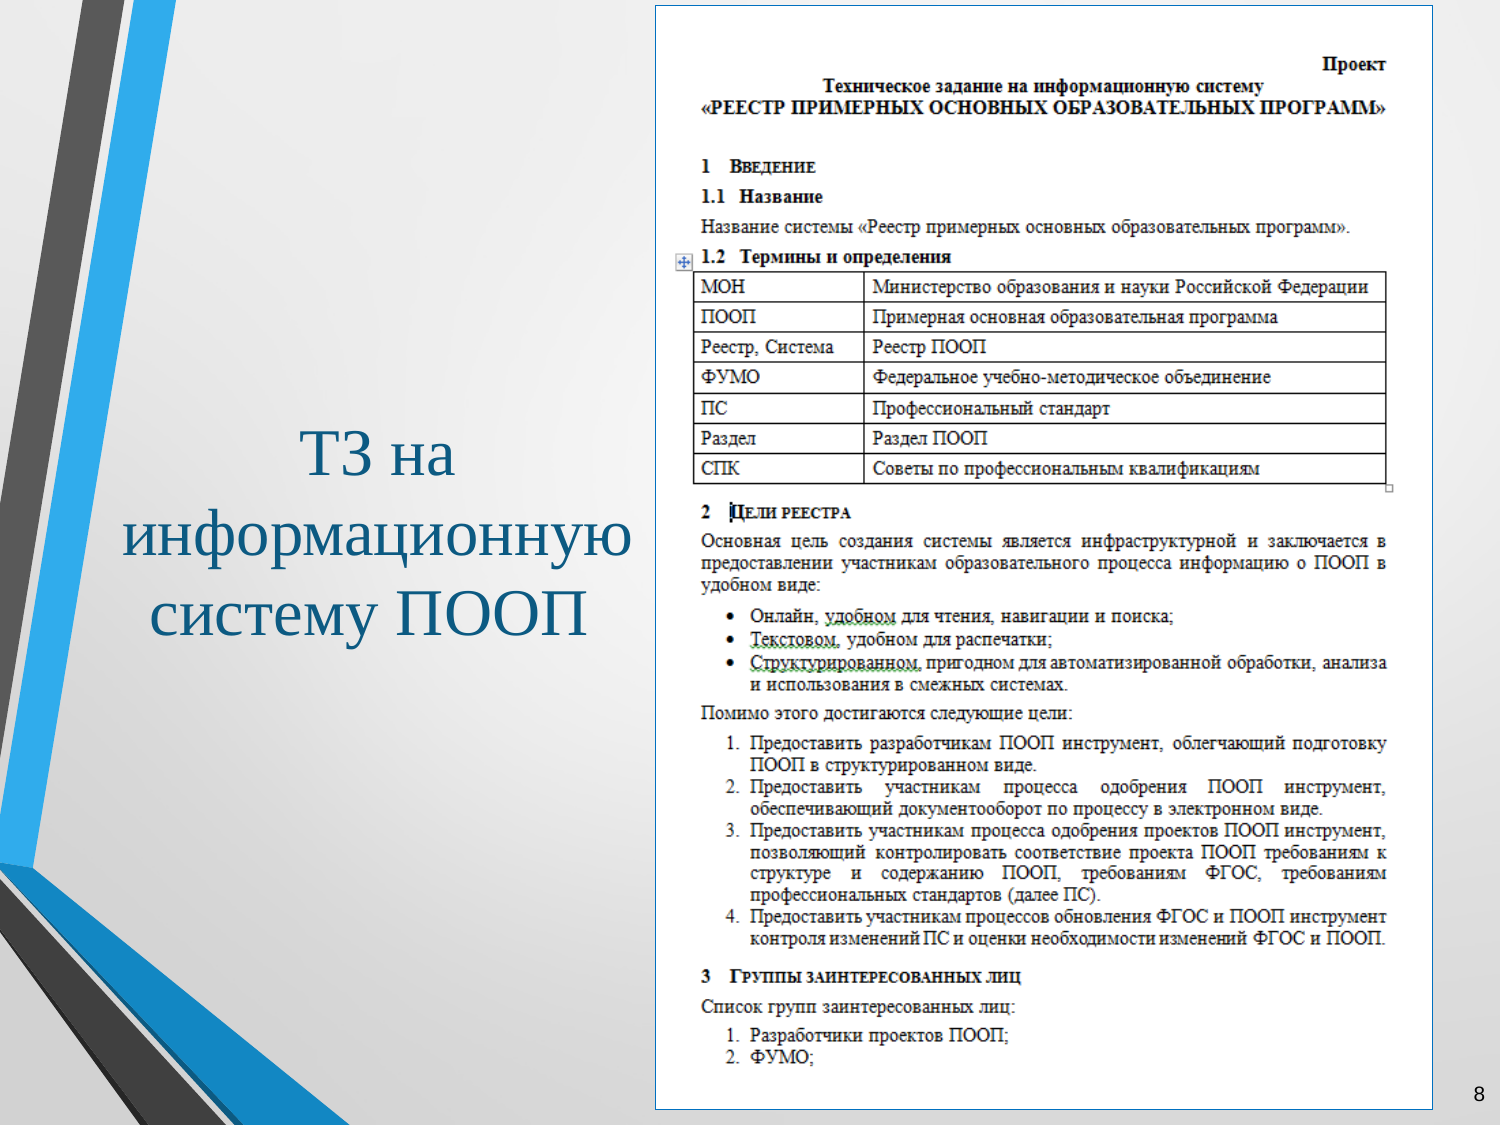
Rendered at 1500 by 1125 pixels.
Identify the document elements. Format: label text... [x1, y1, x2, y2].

slide_number 8 [1429, 1063, 1500, 1124]
picture [655, 4, 1433, 1110]
title ТЗ на информационную систему ПООП [100, 397, 655, 740]
